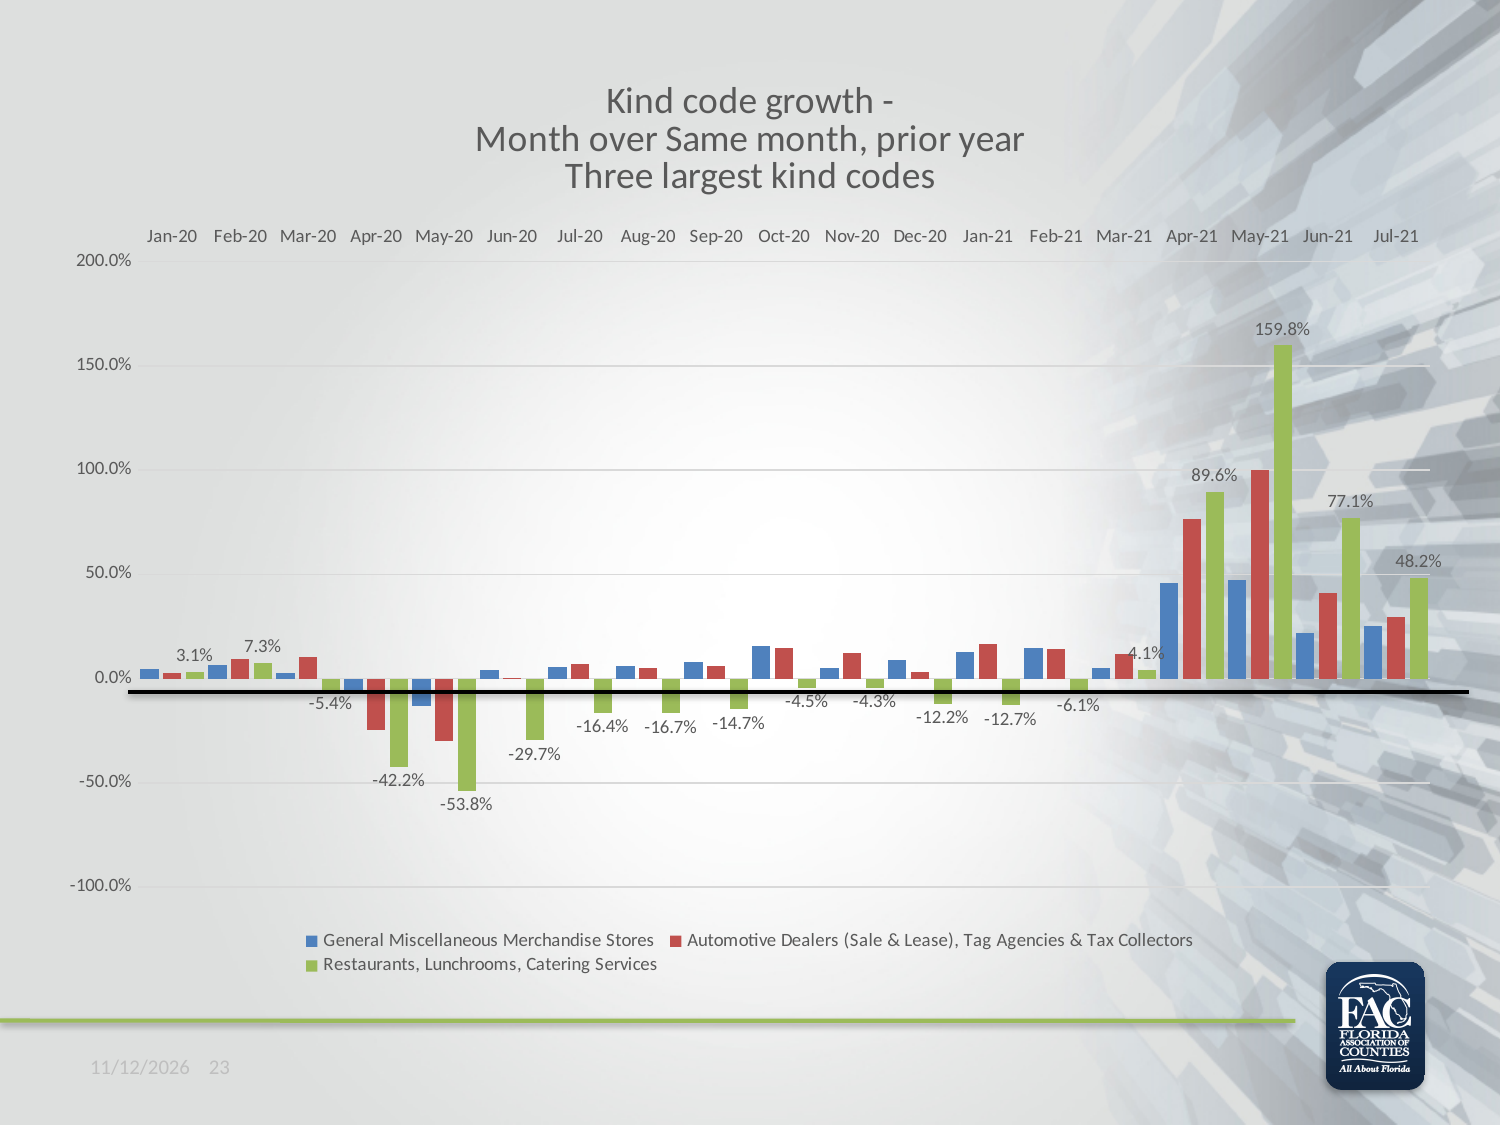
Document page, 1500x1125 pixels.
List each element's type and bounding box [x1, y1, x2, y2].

chart [41, 47, 1459, 982]
slide_number [75, 1042, 425, 1090]
picture [0, 0, 1500, 1125]
